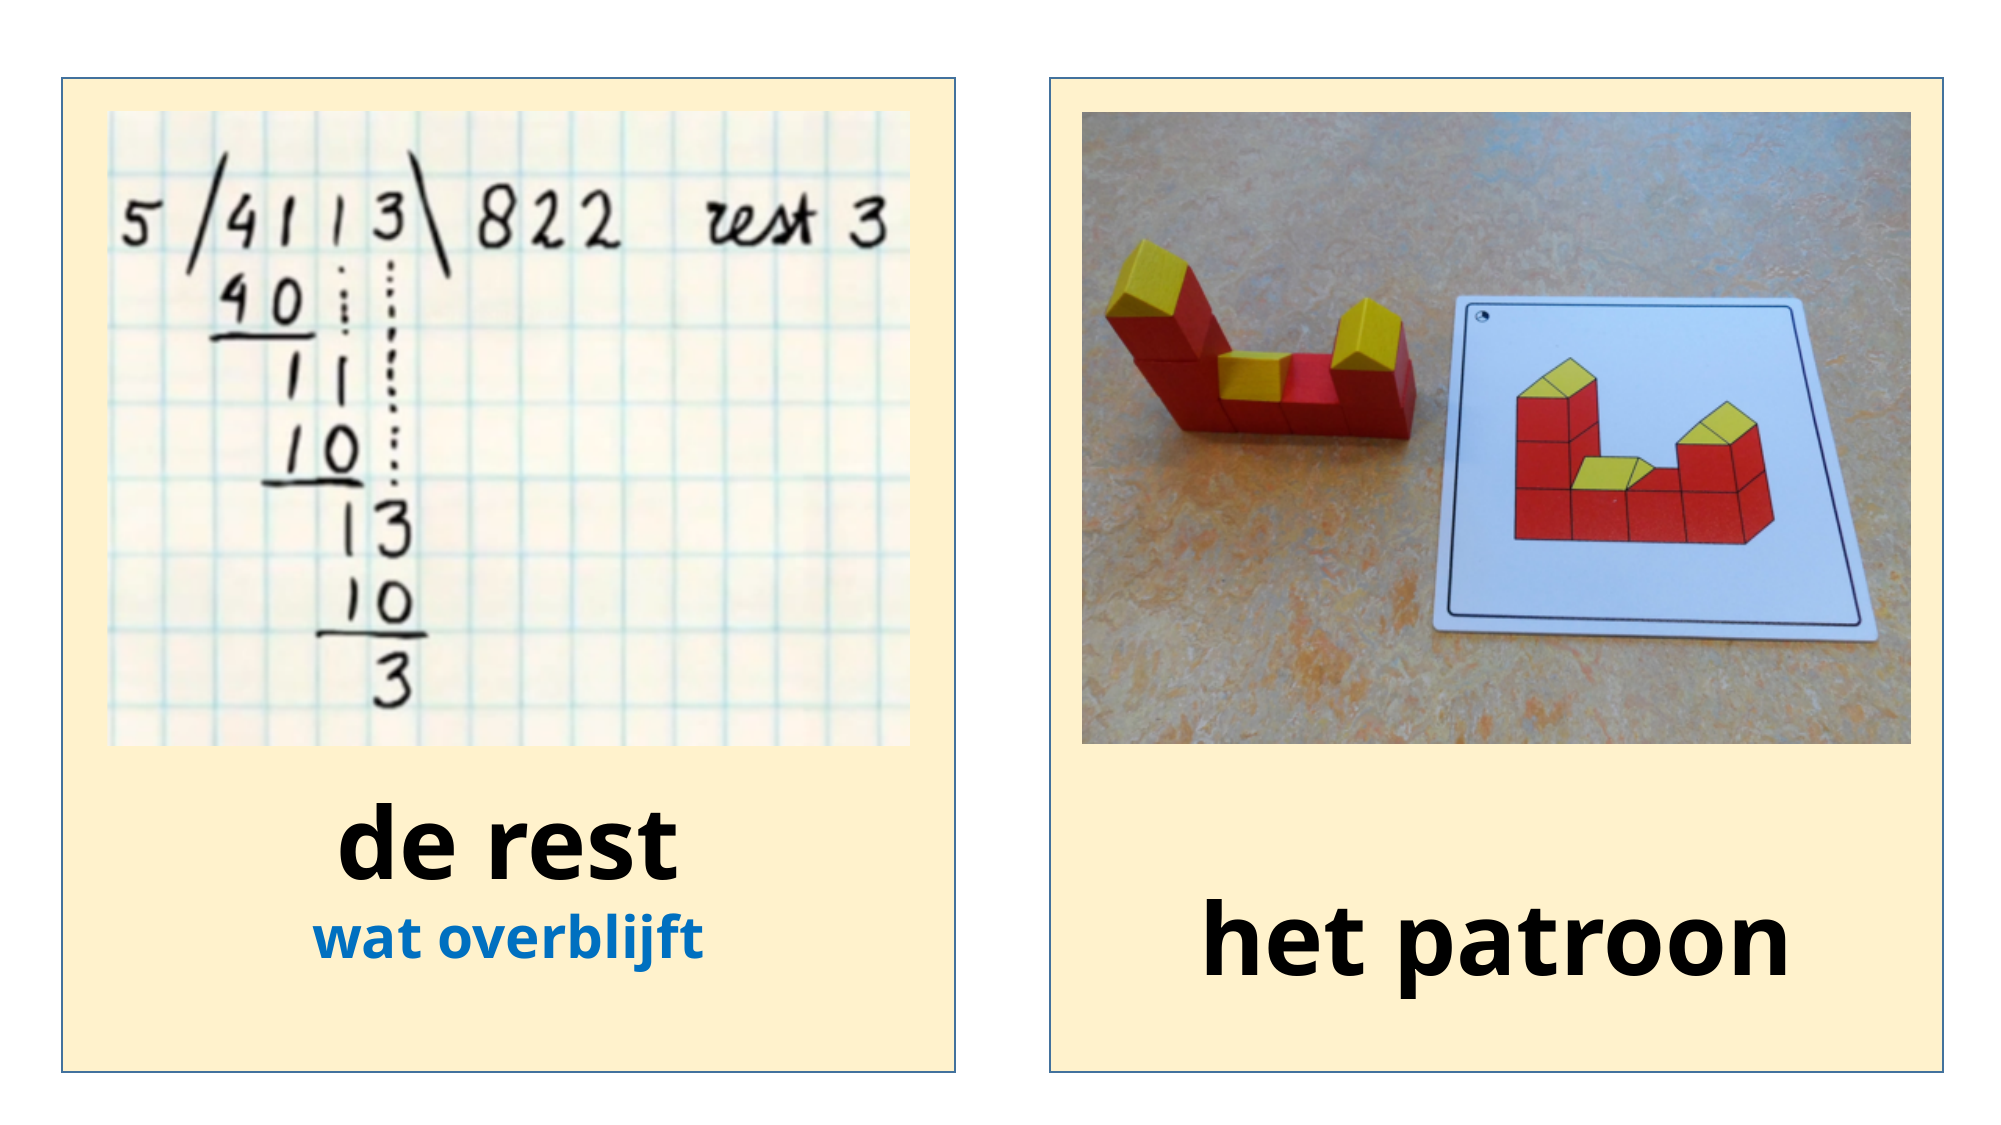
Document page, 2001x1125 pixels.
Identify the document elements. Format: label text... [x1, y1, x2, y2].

text_box de rest wat overblijft [61, 77, 956, 1073]
picture [1082, 112, 1911, 744]
text_box het patroon [1049, 77, 1944, 1073]
picture [106, 111, 910, 746]
